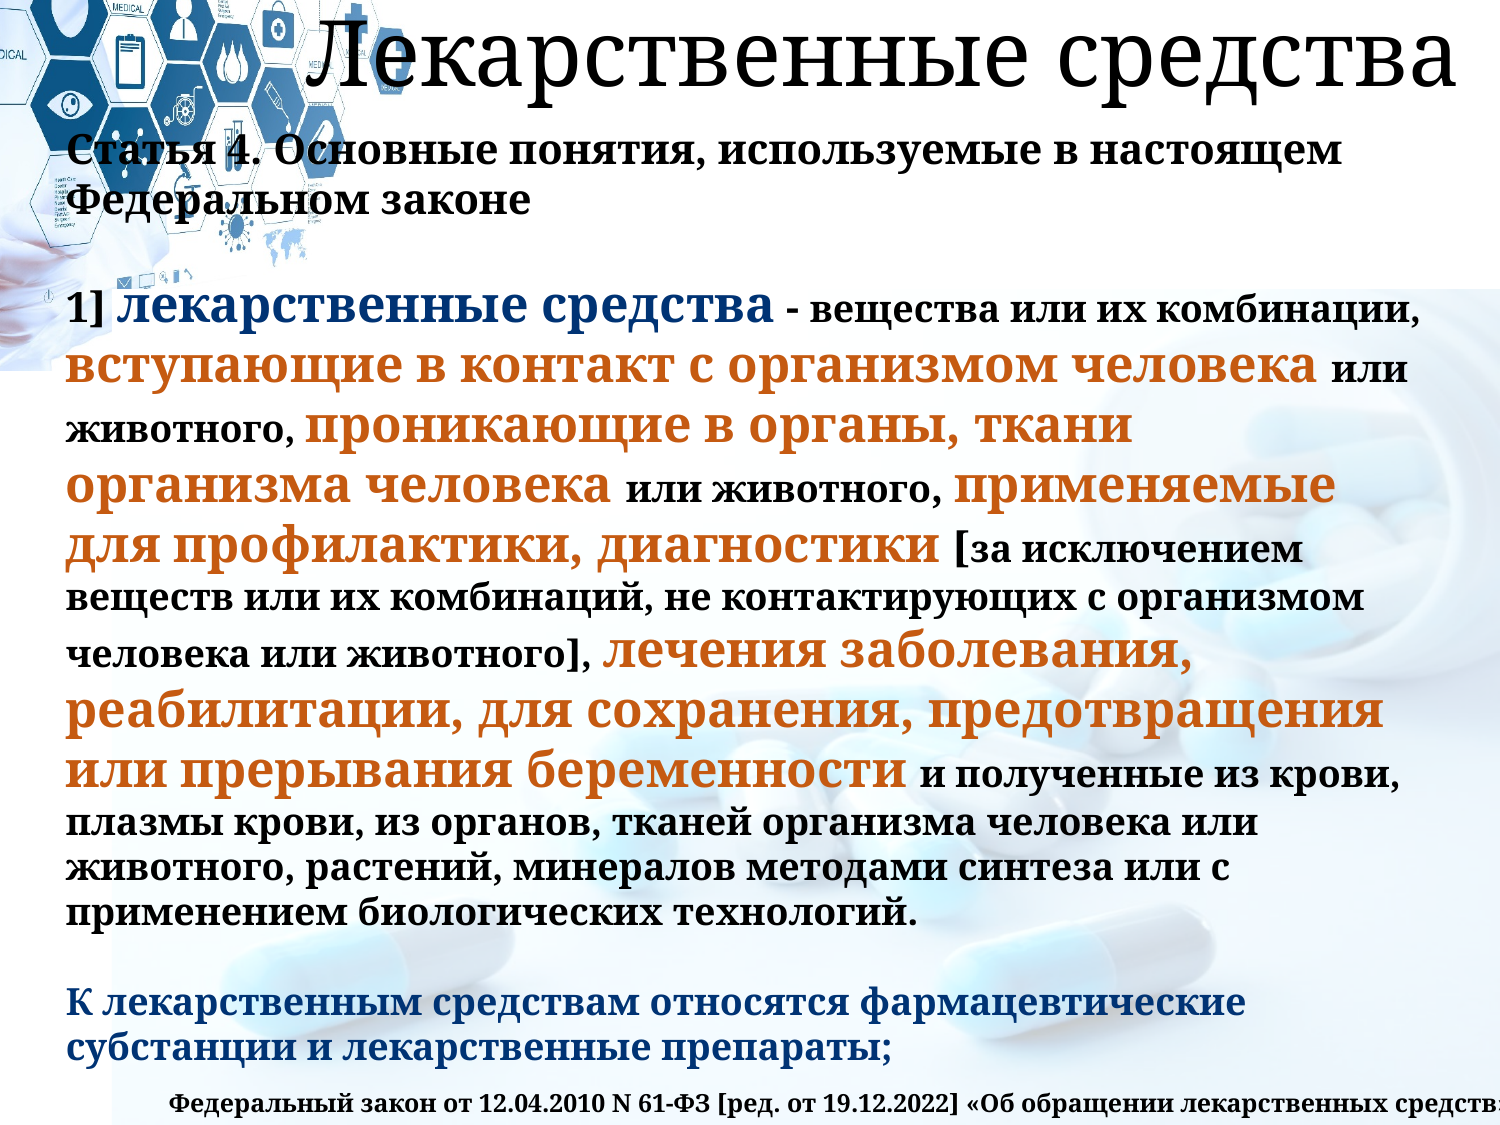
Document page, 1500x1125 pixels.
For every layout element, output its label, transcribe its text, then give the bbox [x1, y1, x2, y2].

text_box Лекарственные средства [91, 0, 1477, 421]
picture [0, 0, 91, 371]
text_box Статья 4. Основные понятия, используемые в настоящем Федеральном законе 1] лекарственные средства - вещества или их комбинации, вступающие в контакт с организмом человека или животного, проникающие в органы, ткани организма человека или животного, применяемые для профилактики, диагностики [за исключением веществ или их комбинаций, не контактирующих с организмом человека или животного], лечения заболевания, реабилитации, для сохранения, предотвращения или прерывания беременности и полученные из крови, плазмы крови, из органов, тканей организма человека или животного, растений, минералов методами синтеза или с применением биологических технологий. К лекарственным средствам относятся фармацевтические субстанции и лекарственные препараты; [50, 115, 111, 1125]
picture [111, 289, 1500, 1125]
